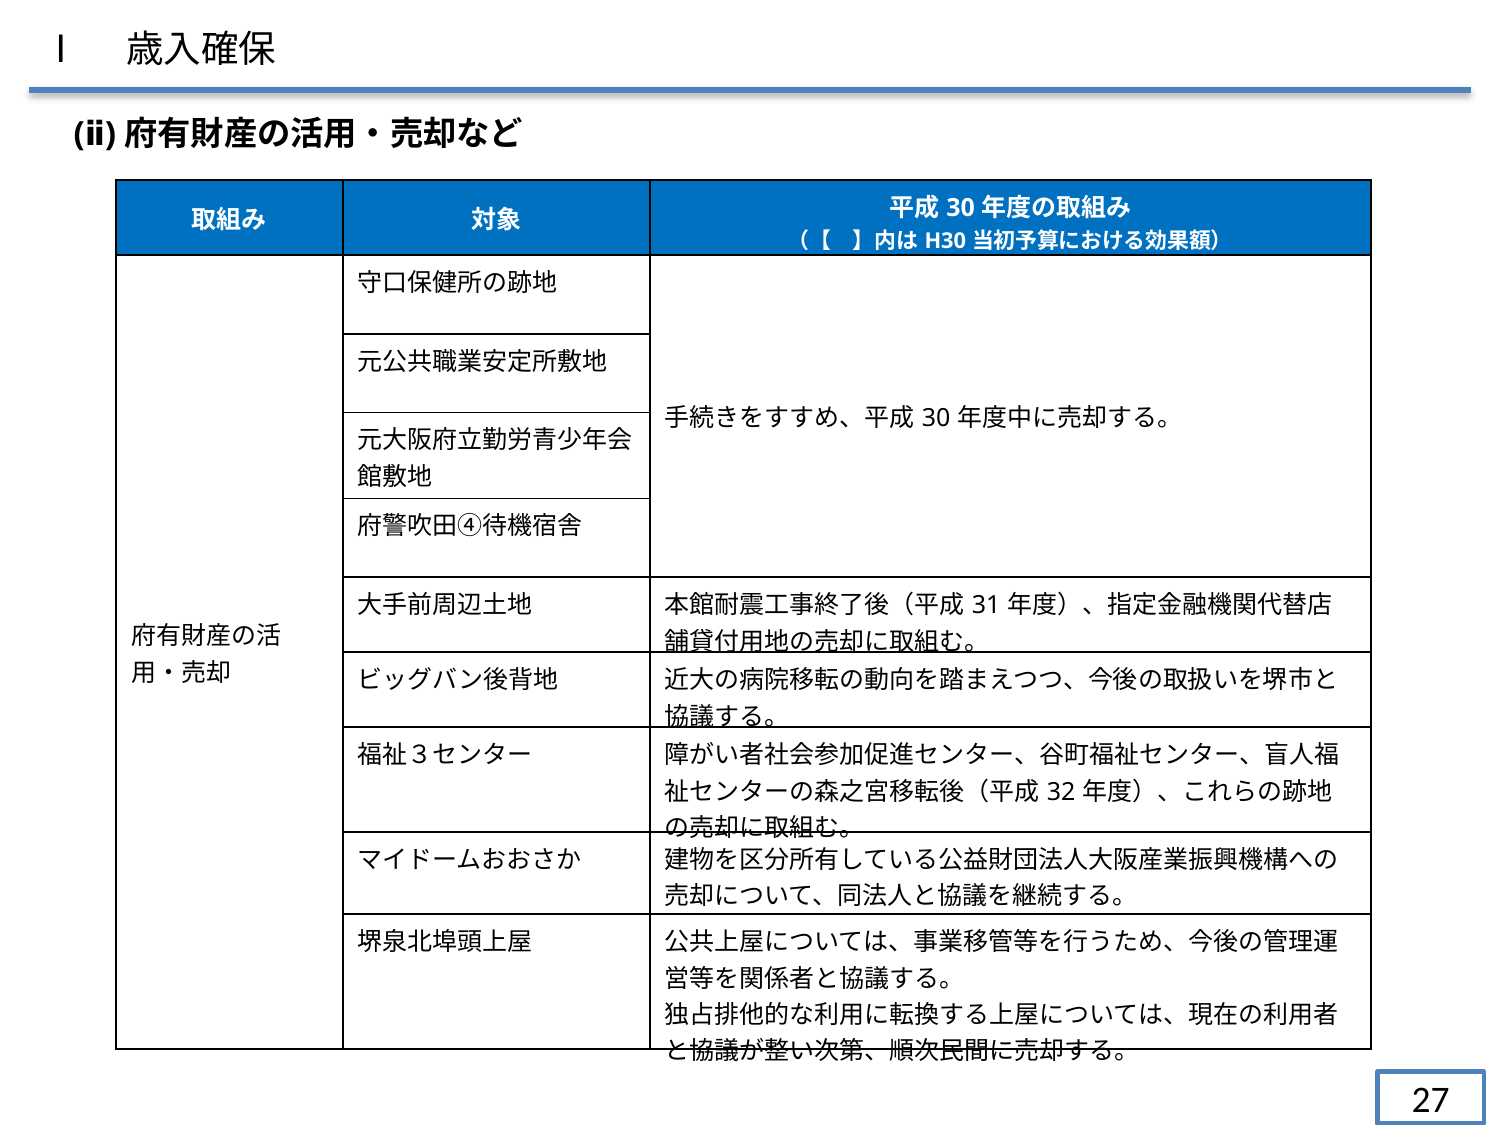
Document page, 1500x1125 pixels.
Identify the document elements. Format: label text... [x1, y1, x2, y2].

table_header 対象 [344, 181, 649, 254]
table_cell 大手前周辺土地 [344, 578, 649, 651]
table_cell 守口保健所の跡地 [344, 256, 649, 333]
table_cell 障がい者社会参加促進センター、谷町福祉センター、盲人福祉センターの森之宮移転後（平成32年度）、これらの跡地の売却に取組む。 [651, 728, 1370, 831]
table_cell 本館耐震工事終了後（平成31年度）、指定金融機関代替店舗貸付用地の売却に取組む。 [651, 578, 1370, 651]
table_cell 元公共職業安定所敷地 [344, 335, 649, 412]
text_box Ⅰ 歳入確保 [27, 17, 1363, 78]
table_cell 府有財産の活用・売却 [117, 256, 342, 1048]
table_cell 元大阪府立勤労青少年会館敷地 [344, 413, 649, 498]
text_box 27 [1375, 1069, 1486, 1125]
table_cell マイドームおおさか [344, 833, 649, 913]
table_cell 公共上屋については、事業移管等を行うため、今後の管理運営等を関係者と協議する。 独占排他的な利用に転換する上屋については、現在の利用者と協議が整い次第、順次民間に売却する。 [651, 915, 1370, 1048]
table_header 平成30年度の取組み （【 】内はH30当初予算における効果額） [651, 181, 1370, 254]
table_cell 近大の病院移転の動向を踏まえつつ、今後の取扱いを堺市と協議する。 [651, 653, 1370, 726]
table_cell 堺泉北埠頭上屋 [344, 915, 649, 1048]
table_cell 府警吹田④待機宿舎 [344, 499, 649, 576]
table_cell ビッグバン後背地 [344, 653, 649, 726]
table_header 取組み [117, 181, 342, 254]
text_box (ⅱ)府有財産の活用・売却など [58, 104, 542, 160]
table_cell 建物を区分所有している公益財団法人大阪産業振興機構への売却について、同法人と協議を継続する。 [651, 833, 1370, 913]
table_cell 福祉３センター [344, 728, 649, 831]
table_cell 手続きをすすめ、平成30年度中に売却する。 [651, 256, 1370, 576]
